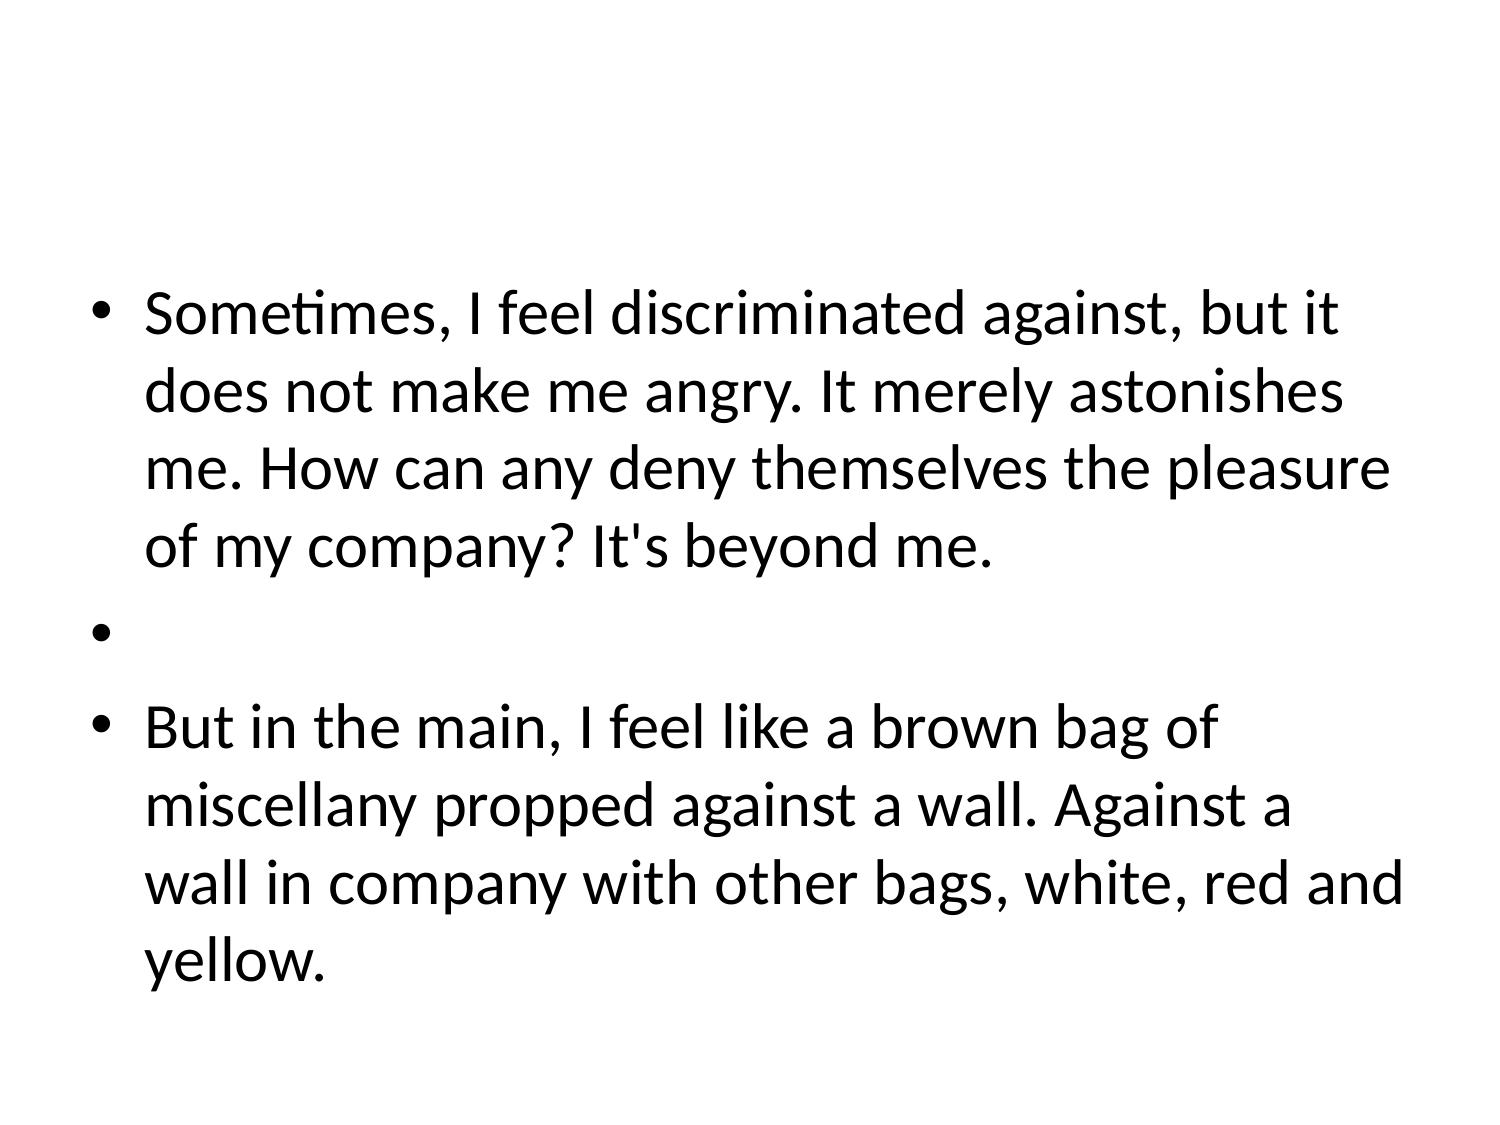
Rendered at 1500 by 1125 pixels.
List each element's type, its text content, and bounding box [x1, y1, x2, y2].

list Sometimes, I feel discriminated against, but it does not make me angry. It merely astonishes me. How can any deny themselves the pleasure of my company? It's beyond me. But in the main, I feel like a brown bag of miscellany propped against a wall. Against a wall in company with other bags, white, red and yellow. [75, 262, 1425, 1005]
